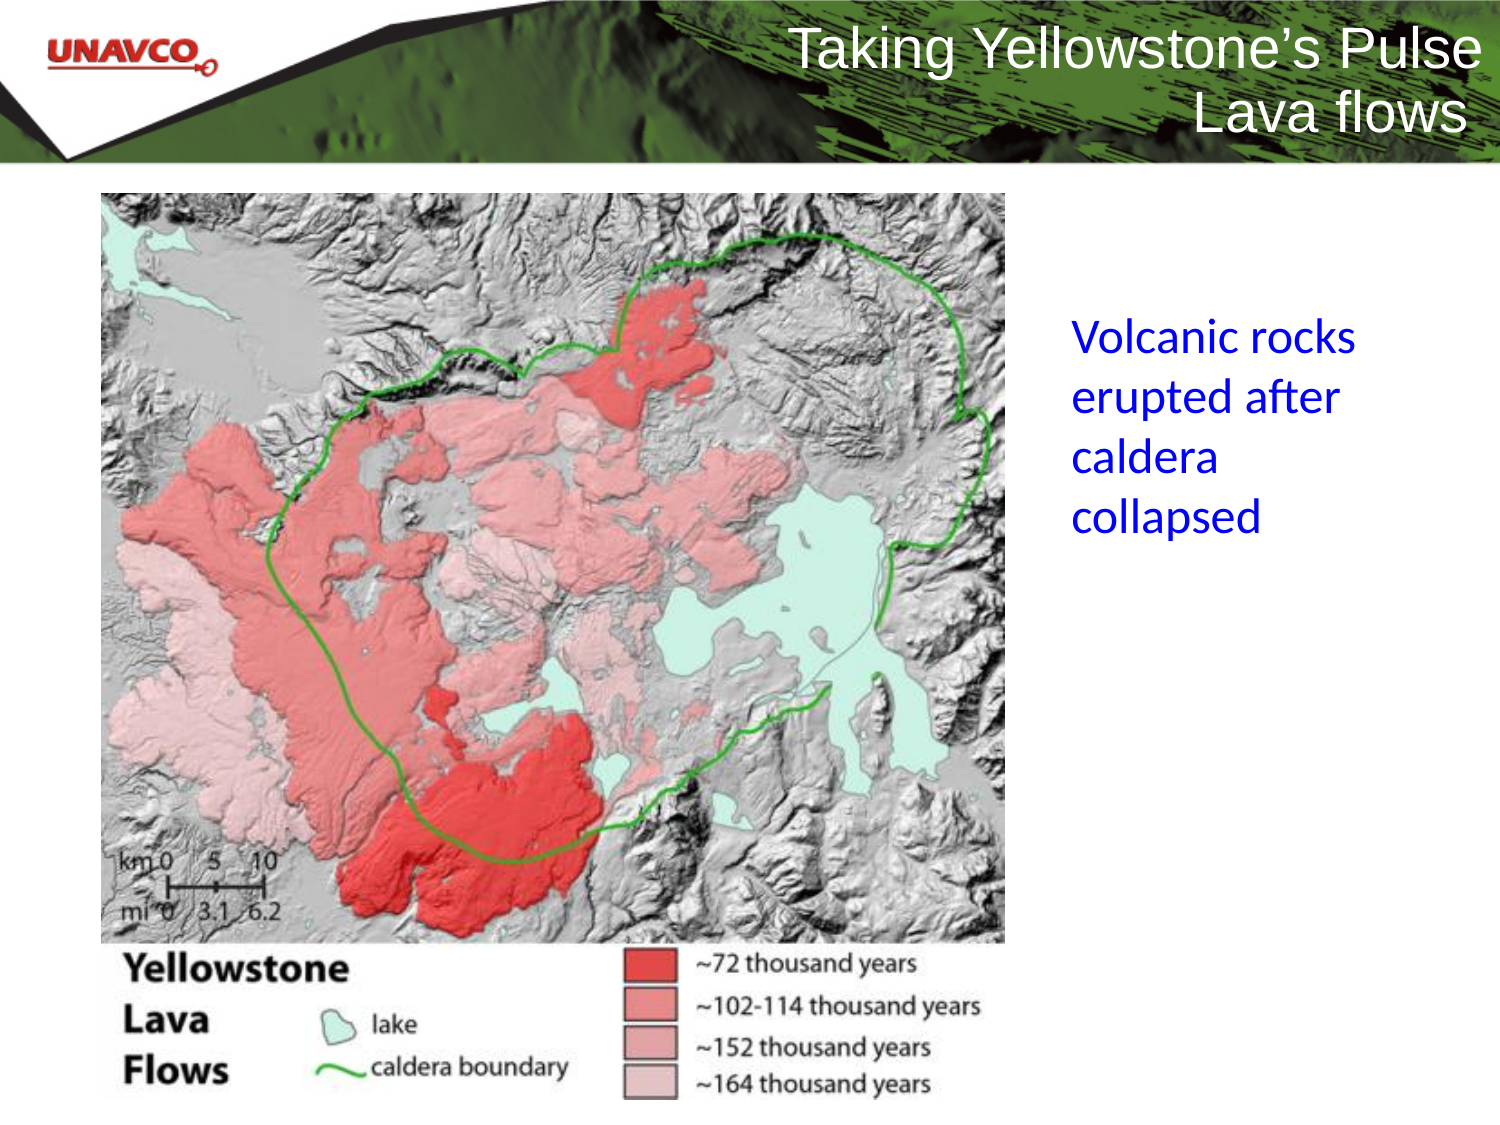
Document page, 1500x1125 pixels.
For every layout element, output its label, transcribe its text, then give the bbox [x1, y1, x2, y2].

picture [100, 193, 1006, 1100]
title Taking Yellowstone’s Pulse Lava flows [542, 24, 1500, 135]
picture [0, 0, 1500, 166]
list Volcanic rocks erupted after caldera collapsed [1056, 295, 1430, 638]
